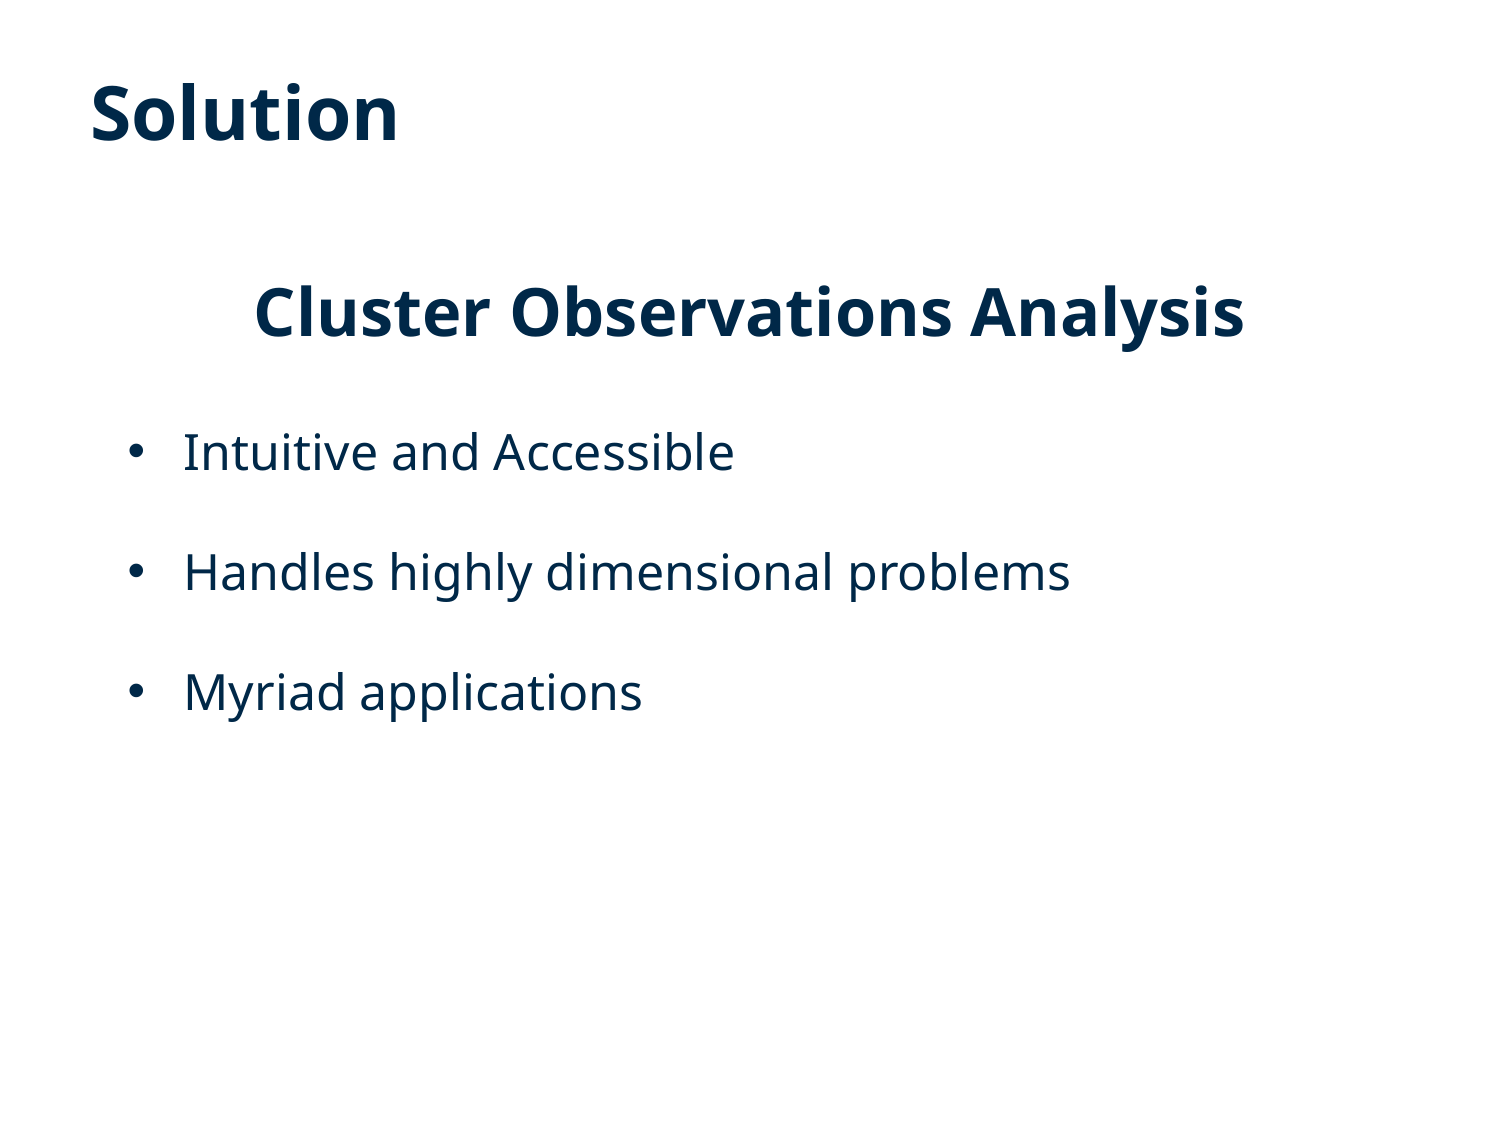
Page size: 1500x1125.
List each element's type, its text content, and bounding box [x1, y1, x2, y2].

text_box Intuitive and Accessible Handles highly dimensional problems Myriad applications [112, 412, 1375, 1038]
list Cluster Observations Analysis [75, 262, 1425, 400]
title Solution [75, 45, 1425, 175]
